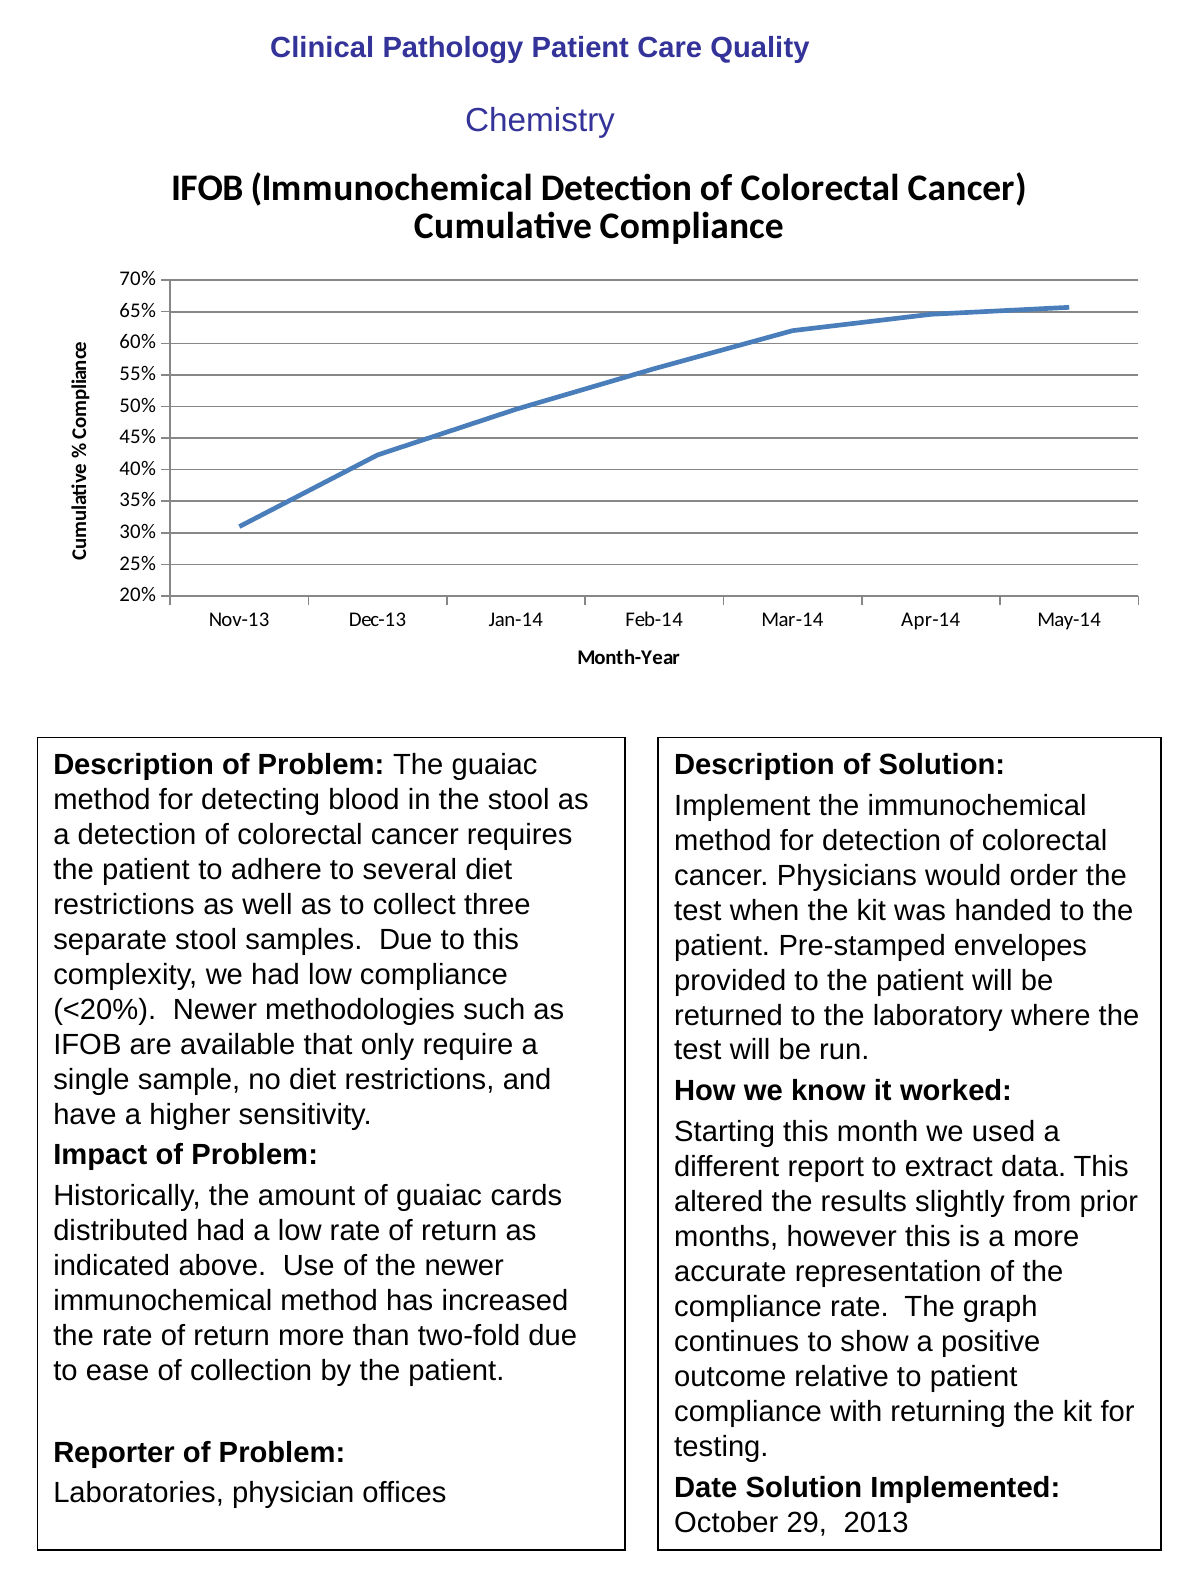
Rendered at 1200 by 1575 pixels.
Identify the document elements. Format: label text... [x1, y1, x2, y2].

title Clinical Pathology Patient Care Quality Chemistry [0, 24, 1081, 143]
list Description of Problem: The guaiac method for detecting blood in the stool as a detection of colorectal cancer requires the patient to adhere to several diet restrictions as well as to collect three separate stool samples. Due to this complexity, we had low compliance (<20%). Newer methodologies such as IFOB are available that only require a single sample, no diet restrictions, and have a higher sensitivity. Impact of Problem: Historically, the amount of guaiac cards distributed had a low rate of return as indicated above. Use of the newer immunochemical method has increased the rate of return more than two-fold due to ease of collection by the patient. Reporter of Problem: Laboratories, physician offices [37, 737, 626, 1551]
text_box Description of Solution: Implement the immunochemical method for detection of colorectal cancer. Physicians would order the test when the kit was handed to the patient. Pre-stamped envelopes provided to the patient will be returned to the laboratory where the test will be run. How we know it worked: Starting this month we used a different report to extract data. This altered the results slightly from prior months, however this is a more accurate representation of the compliance rate. The graph continues to show a positive outcome relative to patient compliance with returning the kit for testing. Date Solution Implemented: October 29, 2013 [658, 737, 1161, 1550]
chart [37, 141, 1162, 701]
